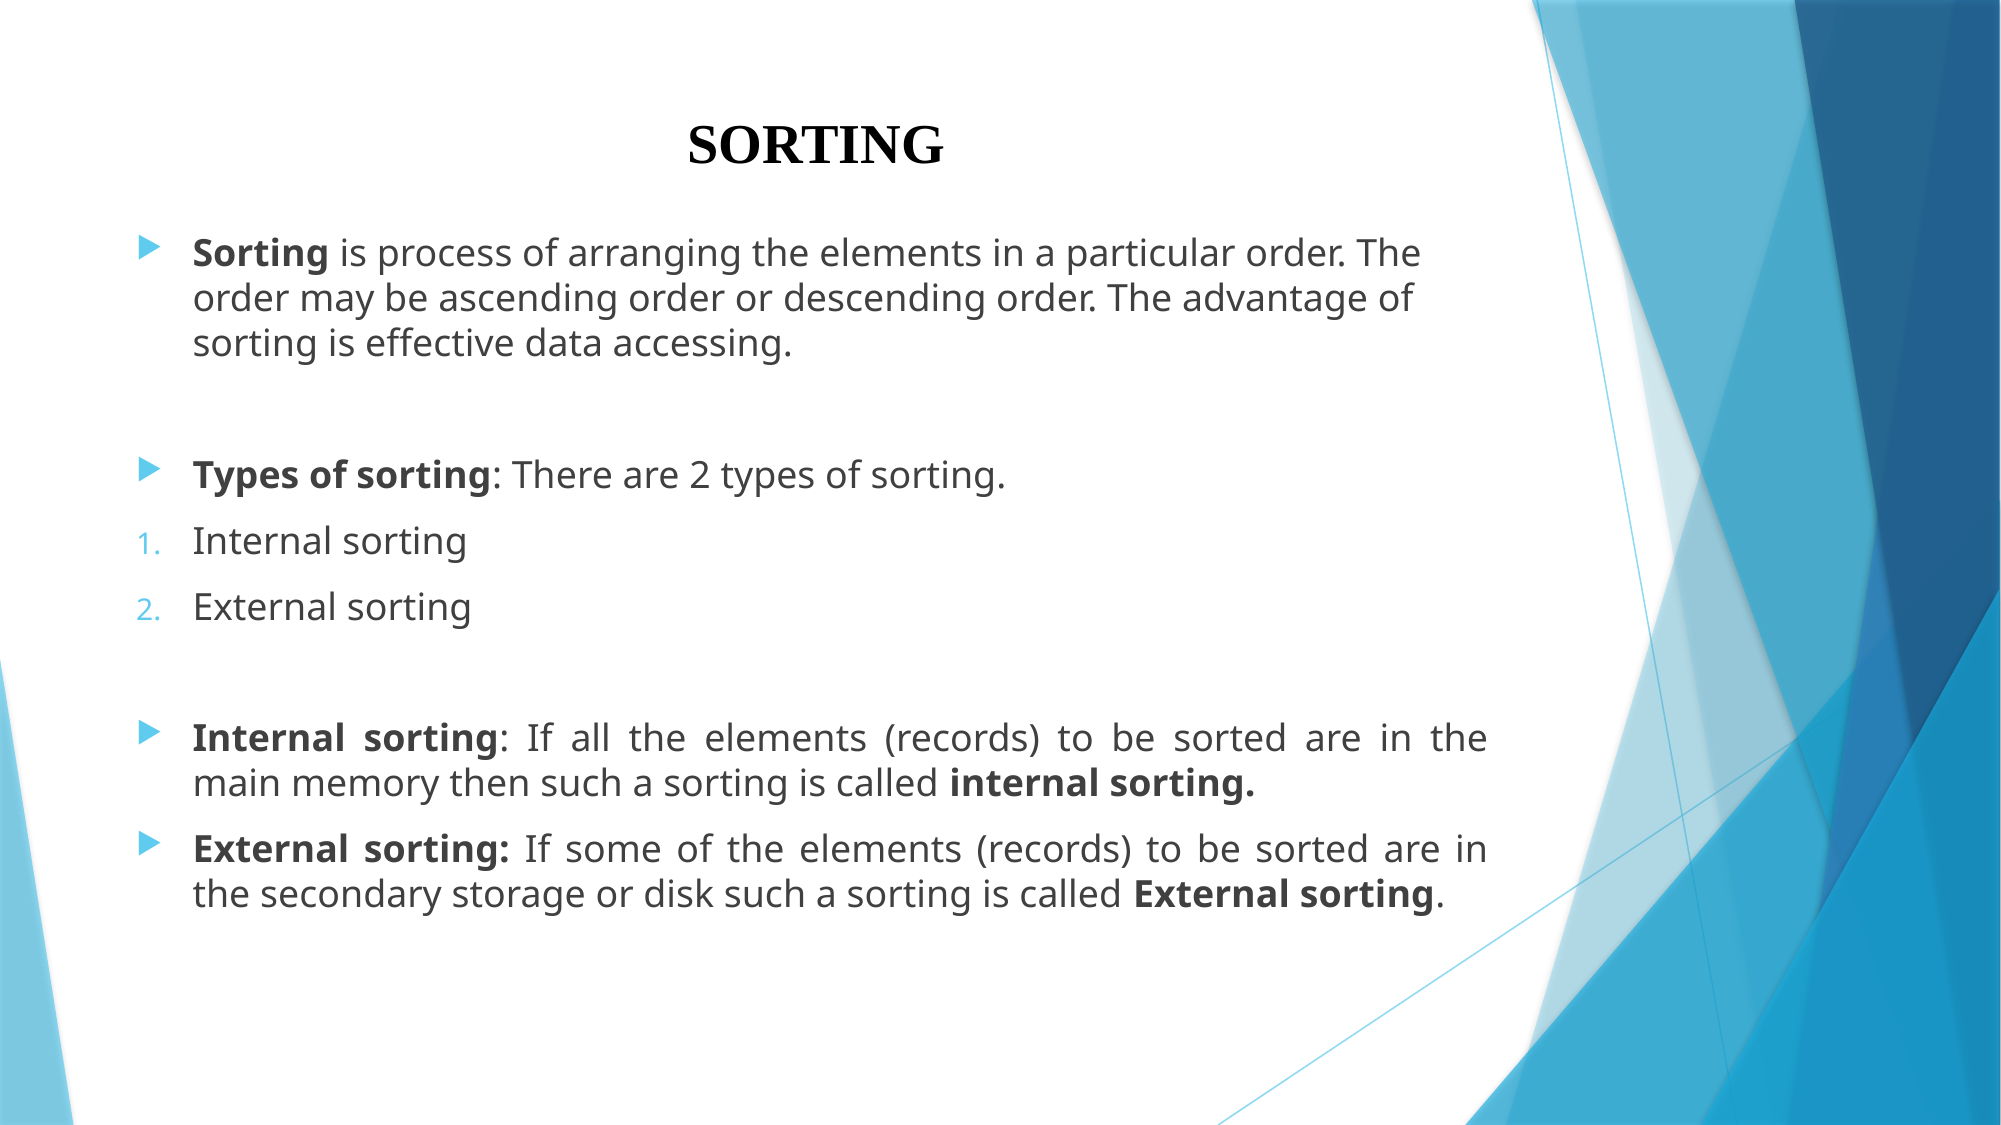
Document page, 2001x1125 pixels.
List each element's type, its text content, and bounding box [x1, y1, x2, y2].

list Sorting is process of arranging the elements in a particular order. The order may be ascending order or descending order. The advantage of sorting is effective data accessing. Types of sorting: There are 2 types of sorting. Internal sorting External sorting Internal sorting: If all the elements (records) to be sorted are in the main memory then such a sorting is called internal sorting. External sorting: If some of the elements (records) to be sorted are in the secondary storage or disk such a sorting is called External sorting. [121, 221, 1542, 949]
title SORTING [111, 99, 1522, 247]
